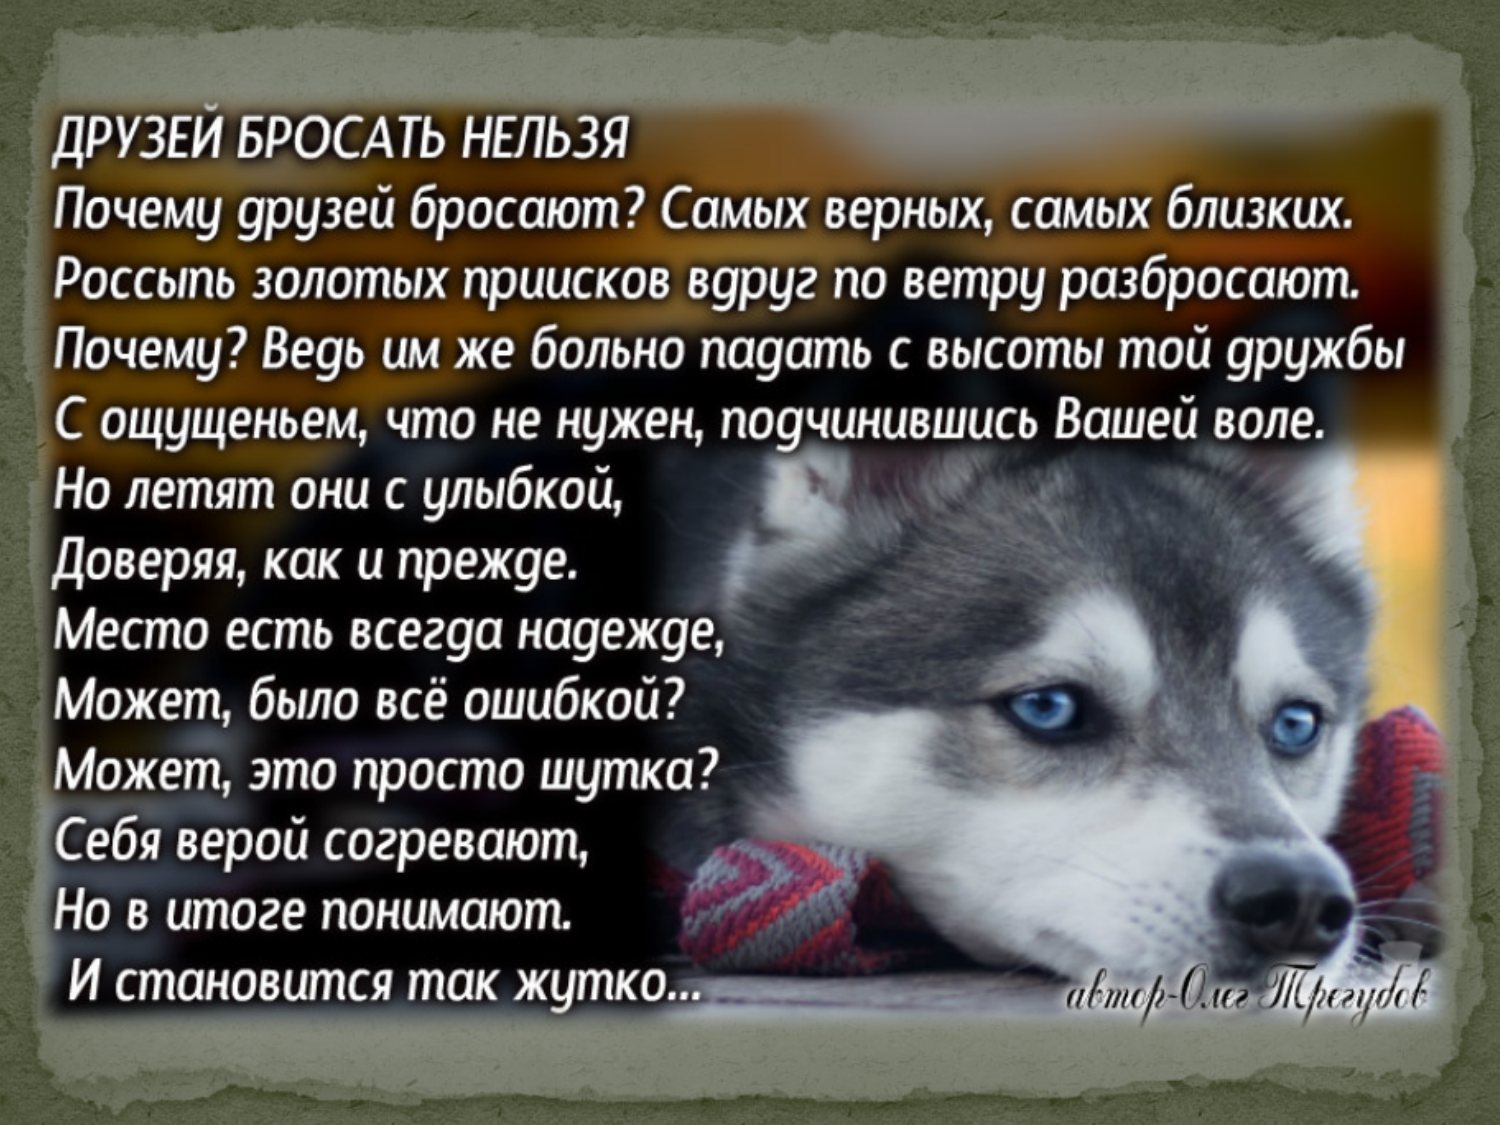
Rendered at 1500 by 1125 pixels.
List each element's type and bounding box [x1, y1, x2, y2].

list [33, 93, 1456, 1033]
